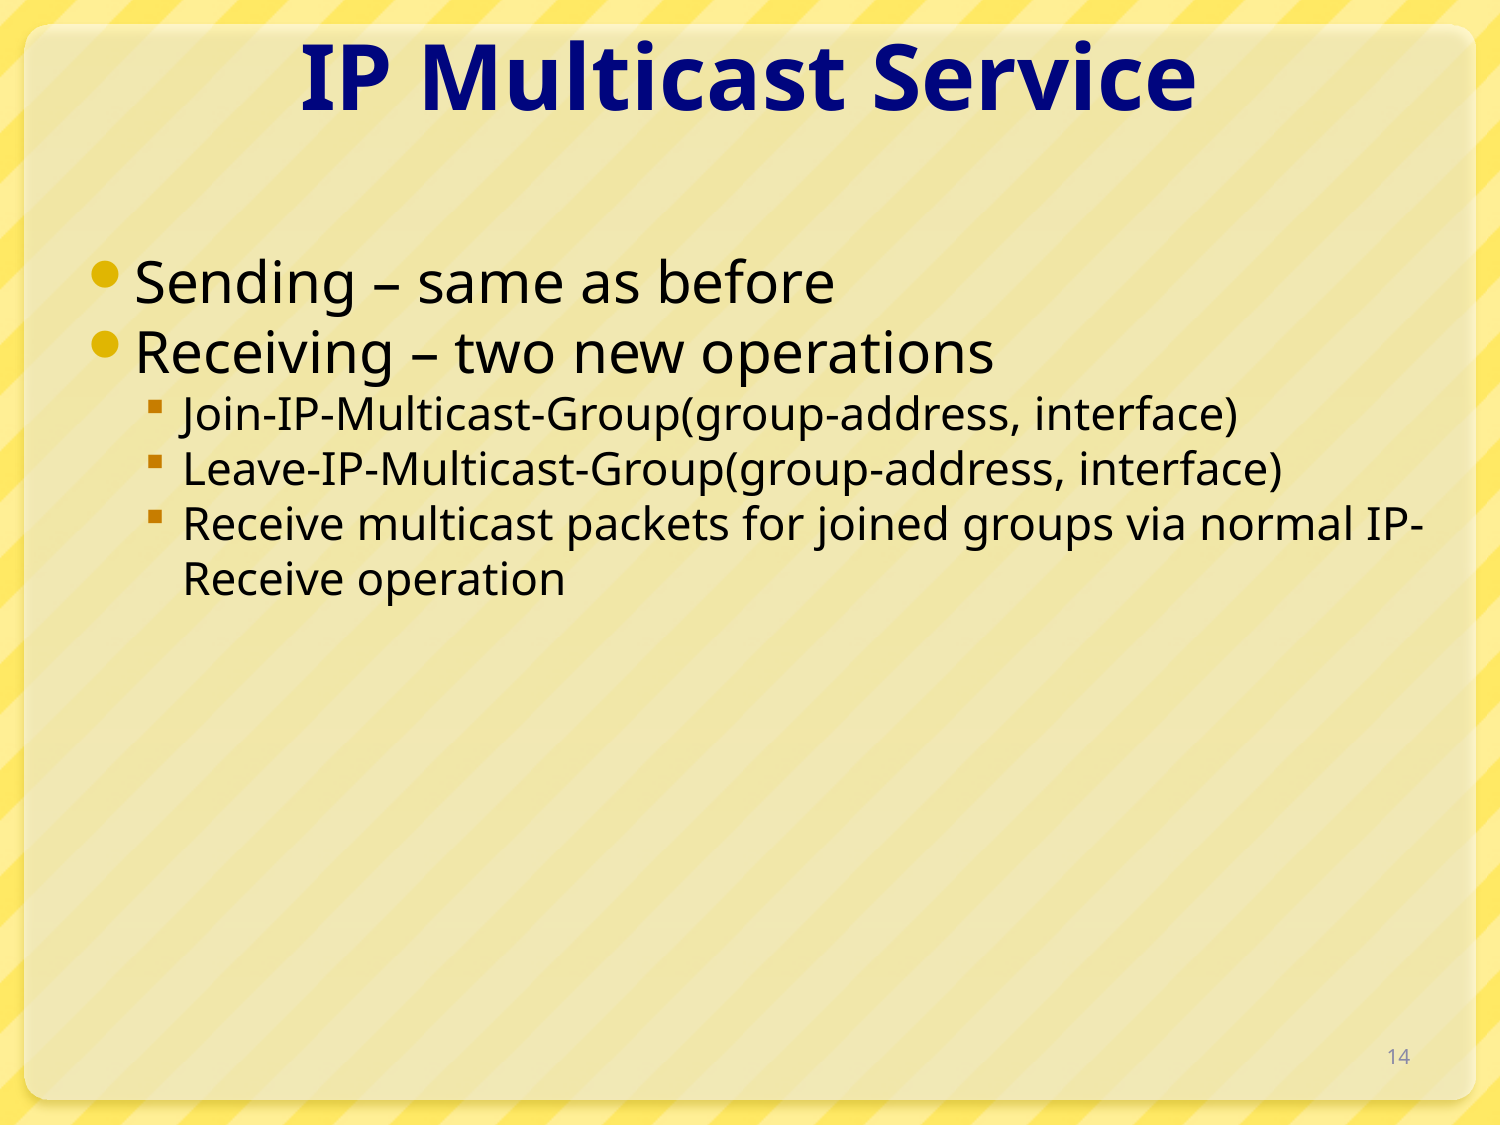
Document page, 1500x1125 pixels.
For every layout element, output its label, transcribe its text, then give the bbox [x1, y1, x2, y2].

list Sending – same as before Receiving – two new operations Join-IP-Multicast-Group(group-address, interface) Leave-IP-Multicast-Group(group-address, interface) Receive multicast packets for joined groups via normal IP-Receive operation [50, 237, 1450, 1005]
text_box [40, 1101, 91, 1106]
text_box [0, 0, 1500, 1125]
slide_number 14 [1074, 1019, 1425, 1080]
text_box [1417, 1097, 1465, 1106]
title IP Multicast Service [50, 37, 1450, 213]
